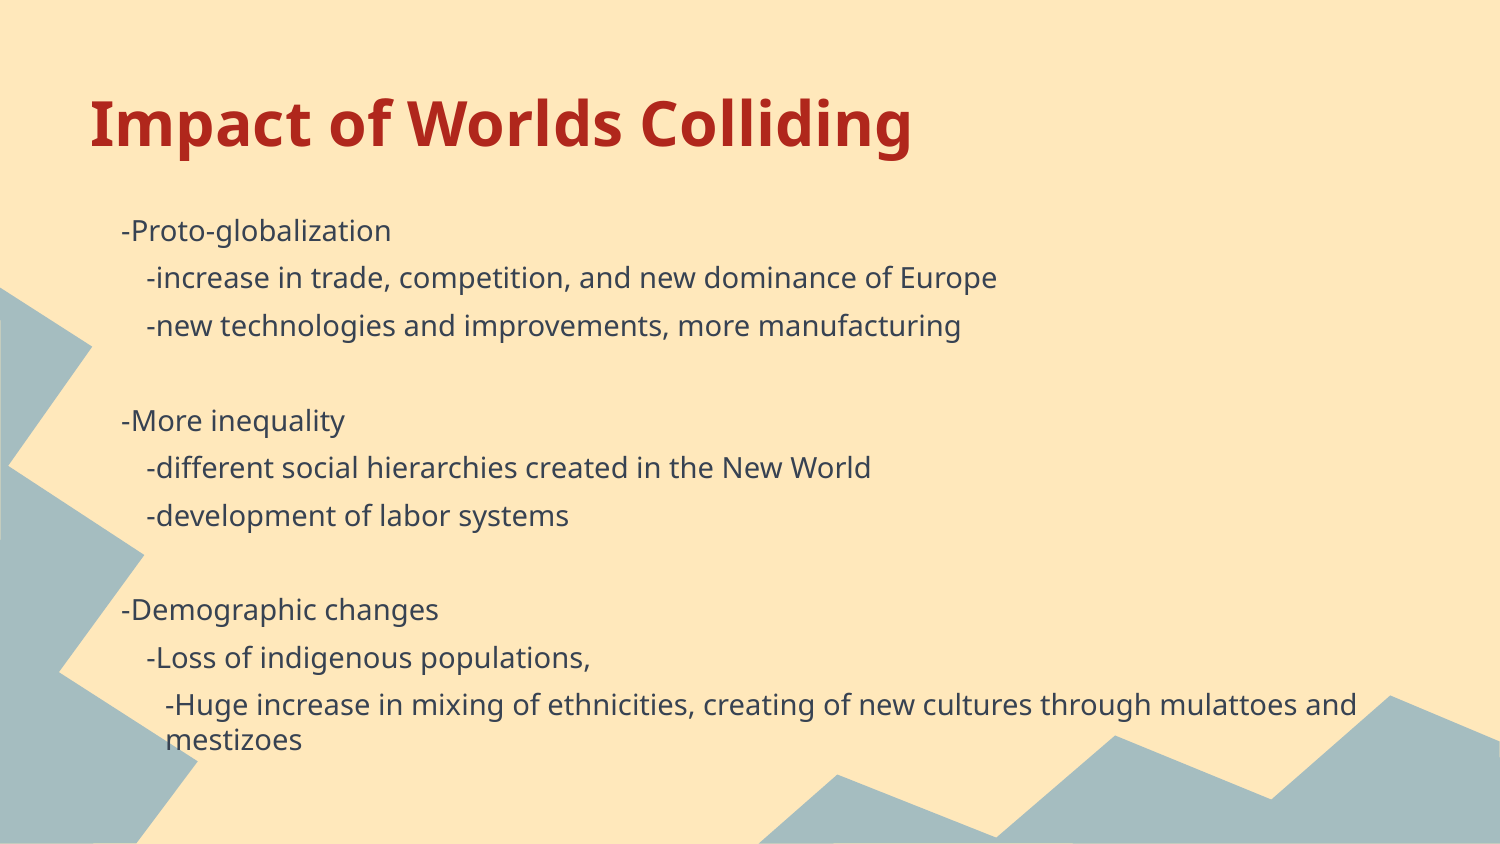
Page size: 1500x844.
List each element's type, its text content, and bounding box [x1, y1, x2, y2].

title Impact of Worlds Colliding [75, 33, 1425, 175]
list -Proto-globalization -increase in trade, competition, and new dominance of Europe -new technologies and improvements, more manufacturing -More inequality -different social hierarchies created in the New World -development of labor systems -Demographic changes -Loss of indigenous populations, -Huge increase in mixing of ethnicities, creating of new cultures through mulattoes and mestizoes [75, 196, 1425, 808]
